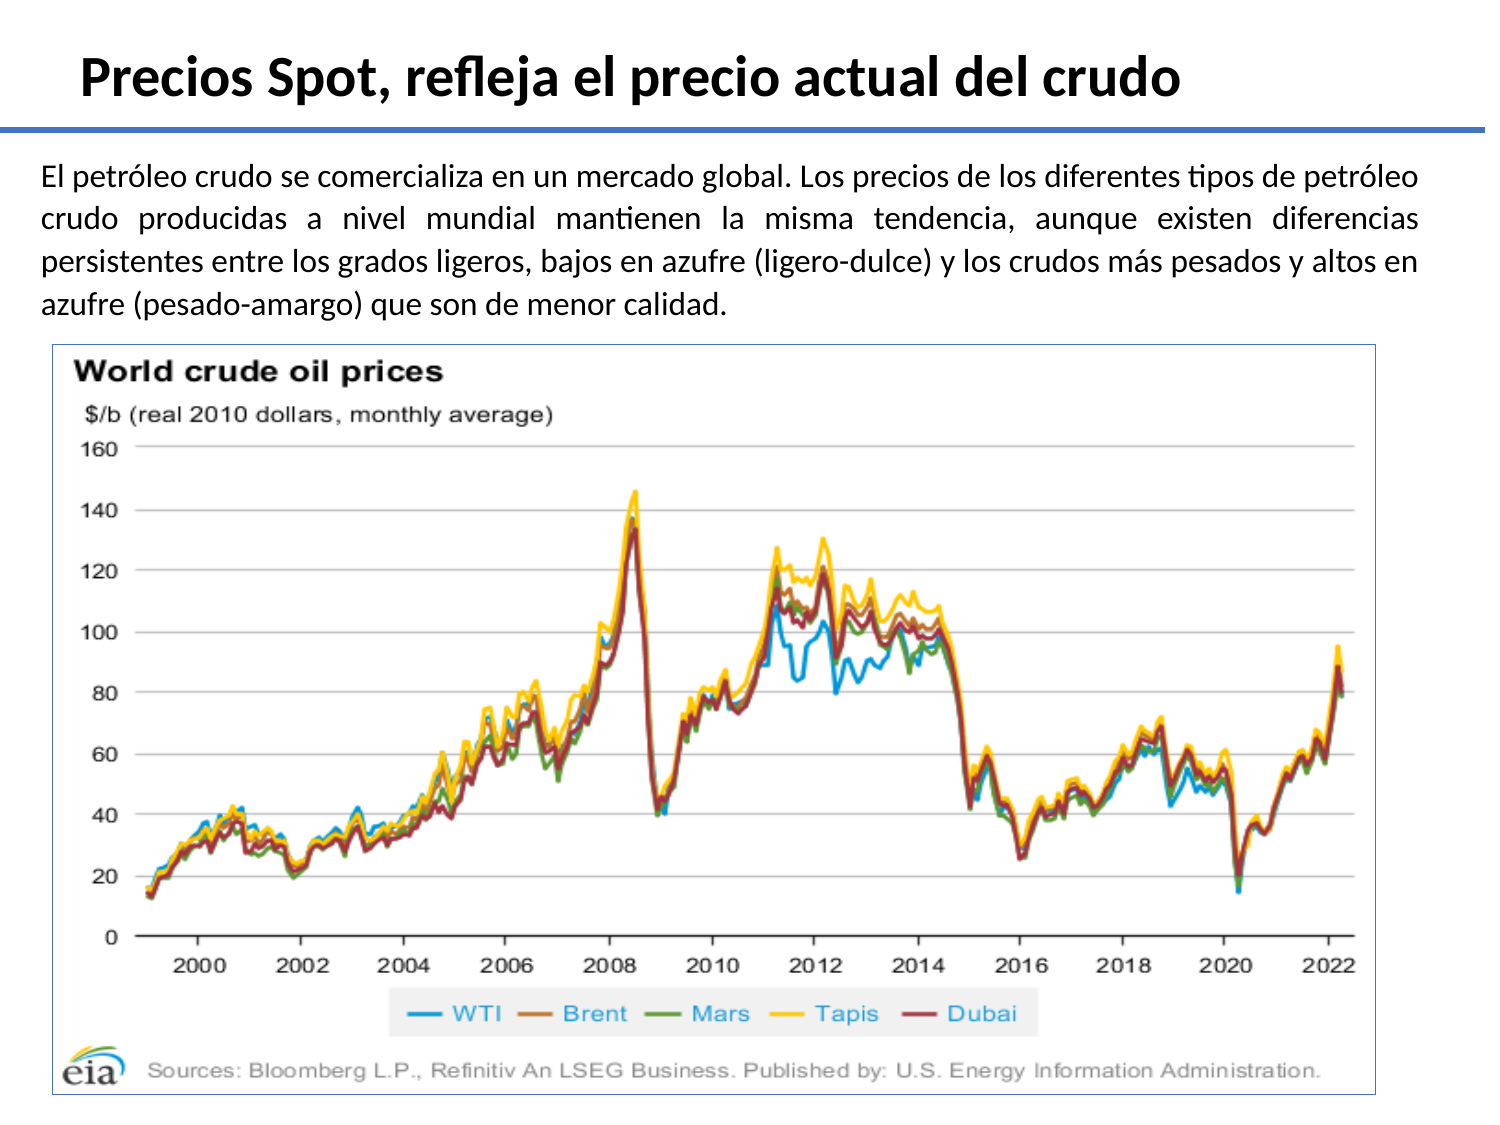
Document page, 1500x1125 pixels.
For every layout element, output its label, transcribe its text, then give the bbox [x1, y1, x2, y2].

text_box El petróleo crudo se comercializa en un mercado global. Los precios de los diferentes tipos de petróleo crudo producidas a nivel mundial mantienen la misma tendencia, aunque existen diferencias persistentes entre los grados ligeros, bajos en azufre (ligero-dulce) y los crudos más pesados y altos en azufre (pesado-amargo) que son de menor calidad. [26, 143, 1436, 330]
picture [51, 344, 1376, 1095]
text_box Precios Spot, refleja el precio actual del crudo [65, 30, 1474, 116]
